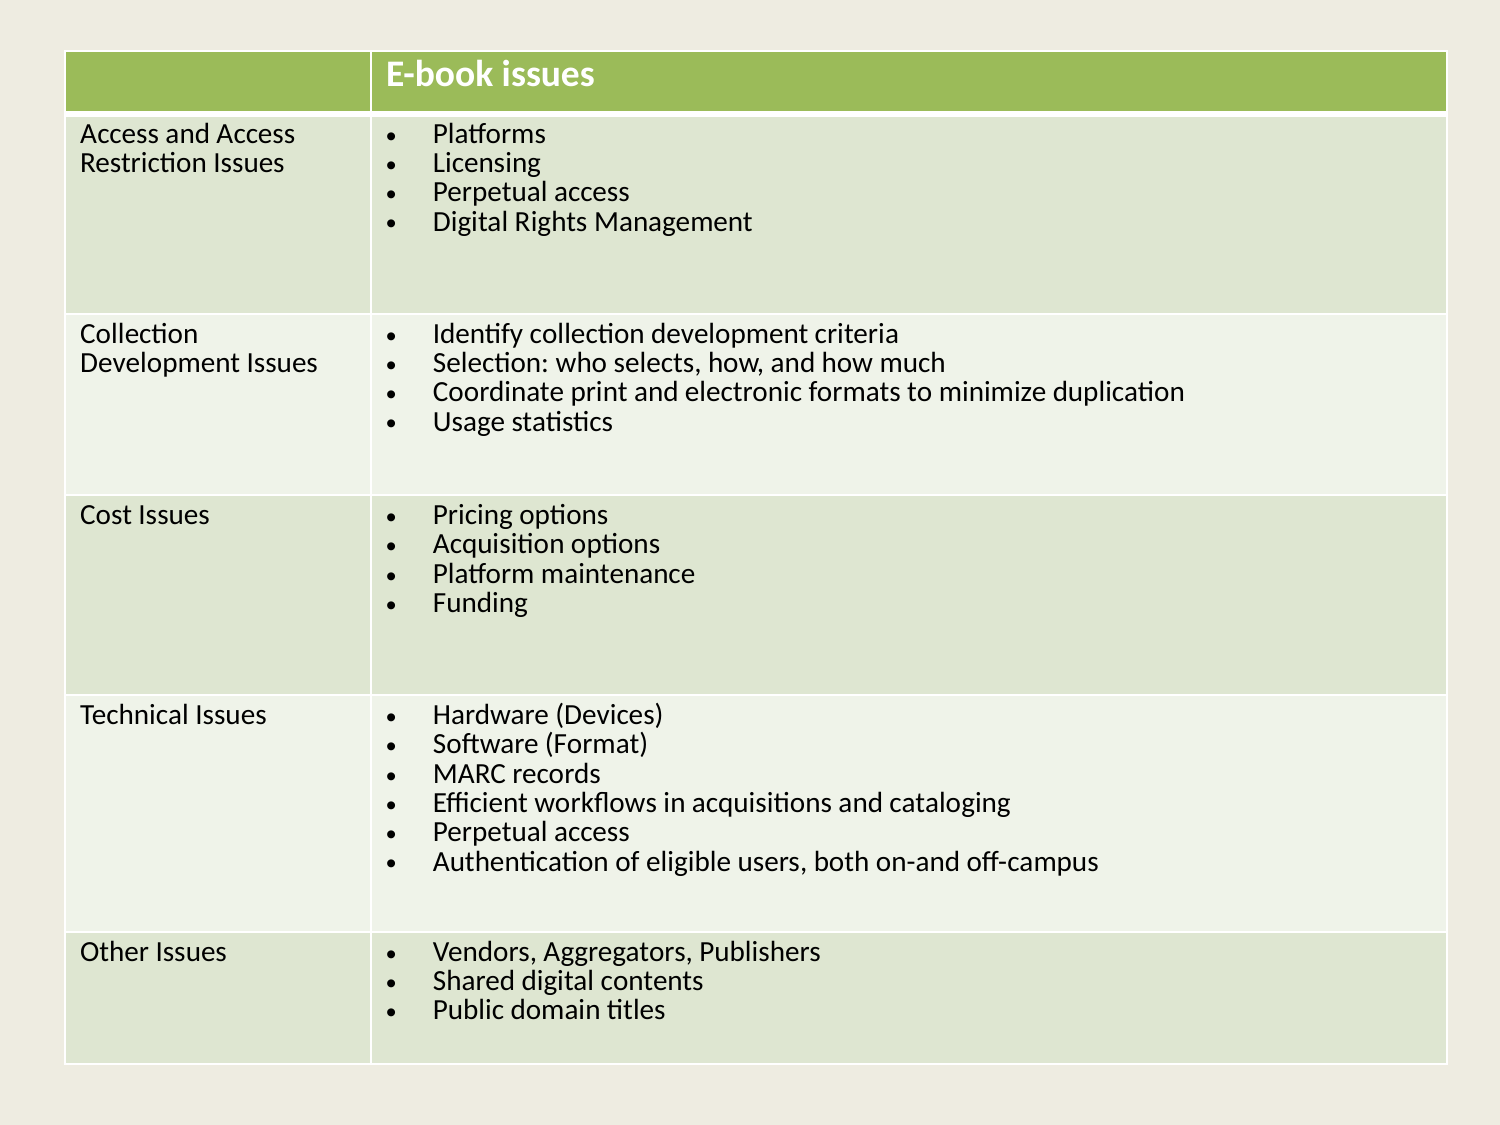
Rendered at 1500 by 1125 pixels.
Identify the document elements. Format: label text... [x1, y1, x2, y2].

table_cell Hardware (Devices) Software (Format) MARC records Efficient workflows in acquisitions and cataloging Perpetual access Authentication of eligible users, both on-and off-campus [372, 696, 1446, 931]
table_cell Identify collection development criteria Selection: who selects, how, and how much Coordinate print and electronic formats to minimize duplication Usage statistics [372, 315, 1446, 494]
table_cell Technical Issues [66, 696, 370, 931]
table_cell Vendors, Aggregators, Publishers Shared digital contents Public domain titles [372, 933, 1446, 1063]
table_cell Platforms Licensing Perpetual access Digital Rights Management [372, 117, 1446, 313]
table_header E-book issues [372, 52, 1446, 111]
table_cell Access and Access Restriction Issues [66, 117, 370, 313]
table_cell Collection Development Issues [66, 315, 370, 494]
table_cell Other Issues [66, 933, 370, 1063]
table_header [66, 52, 370, 111]
table_cell Pricing options Acquisition options Platform maintenance Funding [372, 496, 1446, 694]
table_cell Cost Issues [66, 496, 370, 694]
